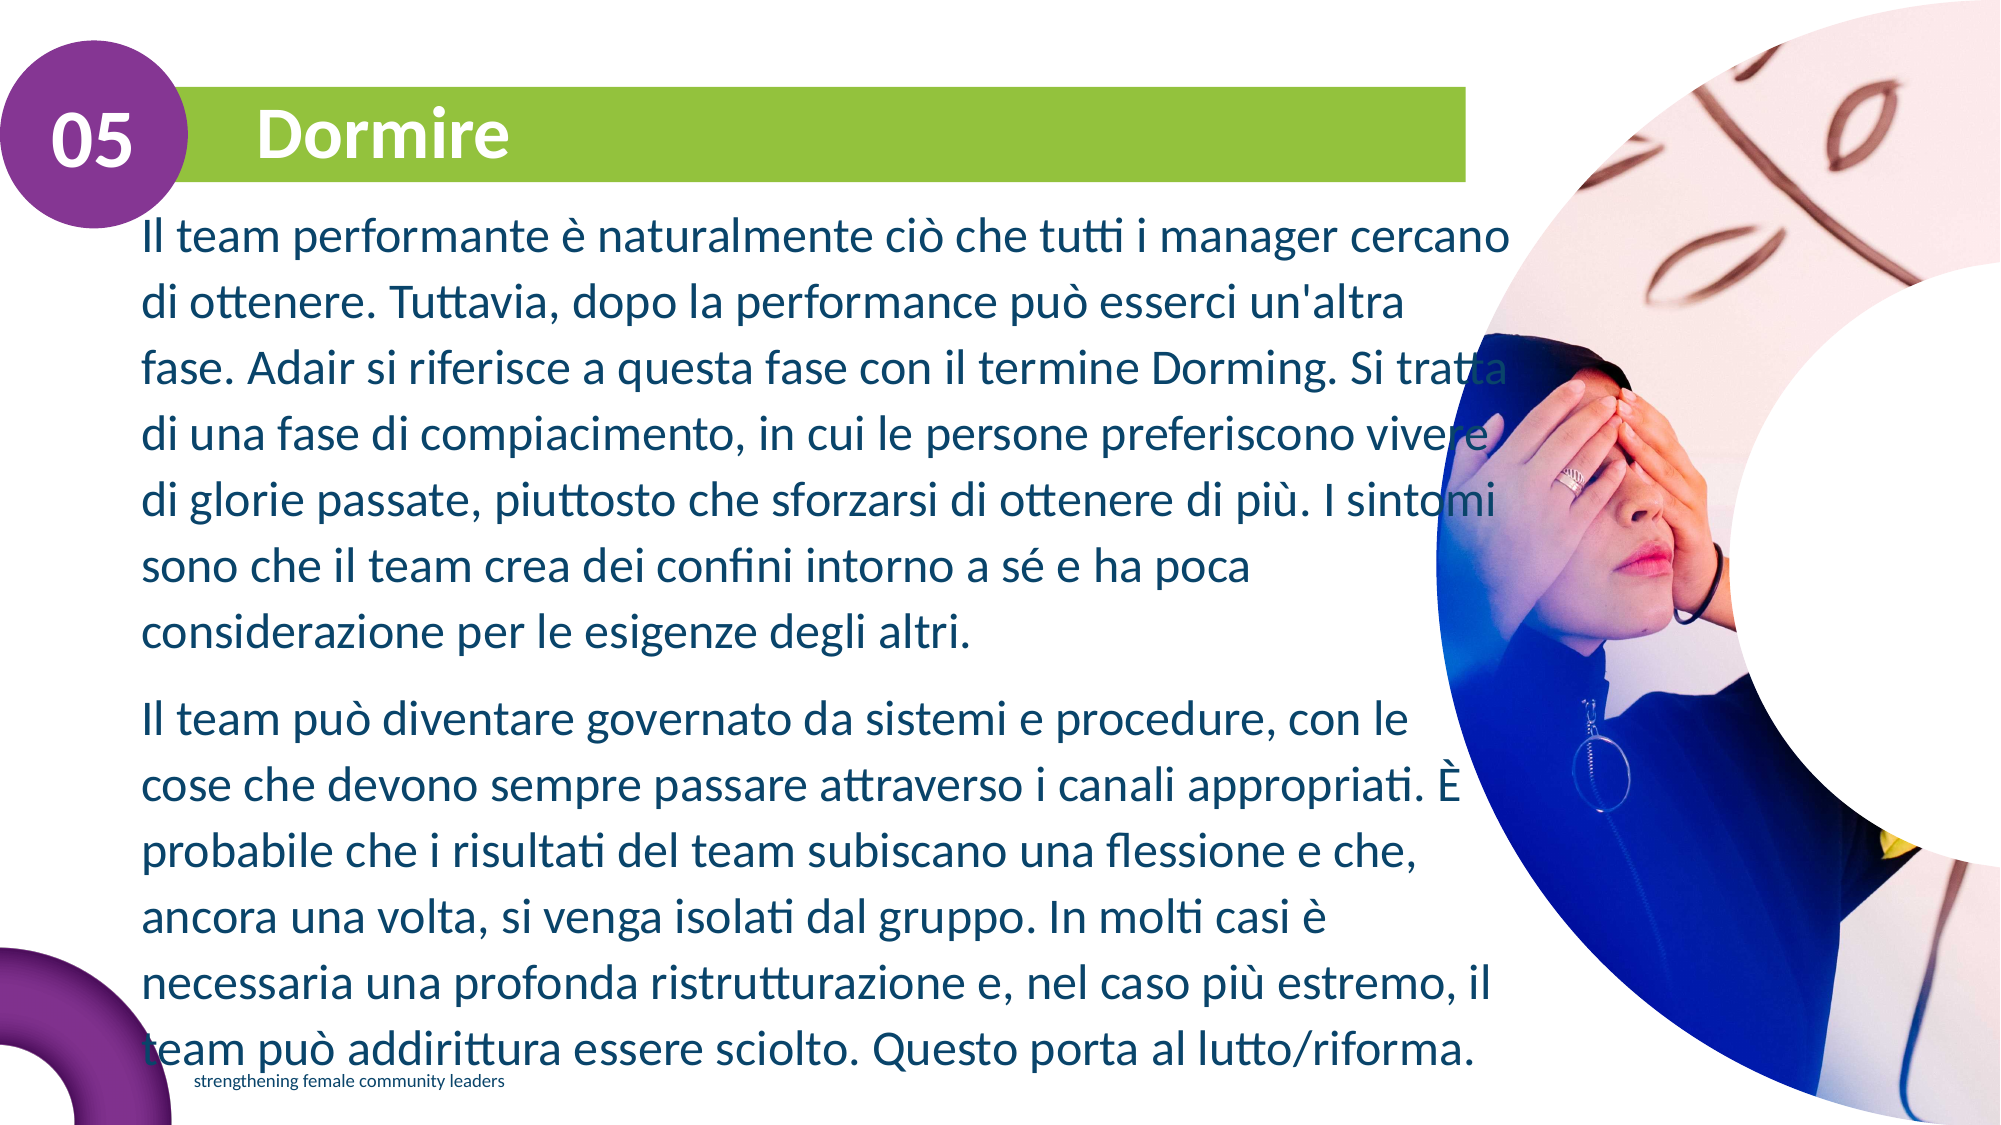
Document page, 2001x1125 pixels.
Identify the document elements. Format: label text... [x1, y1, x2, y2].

picture [0, 937, 189, 1125]
text_box 05 [0, 39, 189, 230]
picture [1436, 0, 2000, 1125]
list Il team performante è naturalmente ciò che tutti i manager cercano di ottenere. Tuttavia, dopo la performance può esserci un'altra fase. Adair si riferisce a questa fase con il termine Dorming. Si tratta di una fase di compiacimento, in cui le persone preferiscono vivere di glorie passate, piuttosto che sforzarsi di ottenere di più. I sintomi sono che il team crea dei confini intorno a sé e ha poca considerazione per le esigenze degli altri. Il team può diventare governato da sistemi e procedure, con le cose che devono sempre passare attraverso i canali appropriati. È probabile che i risultati del team subiscano una flessione e che, ancora una volta, si venga isolati dal gruppo. In molti casi è necessaria una profonda ristrutturazione e, nel caso più estremo, il team può addirittura essere sciolto. Questo porta al lutto/riforma. [125, 189, 1436, 999]
list Dormire [177, 86, 1436, 183]
